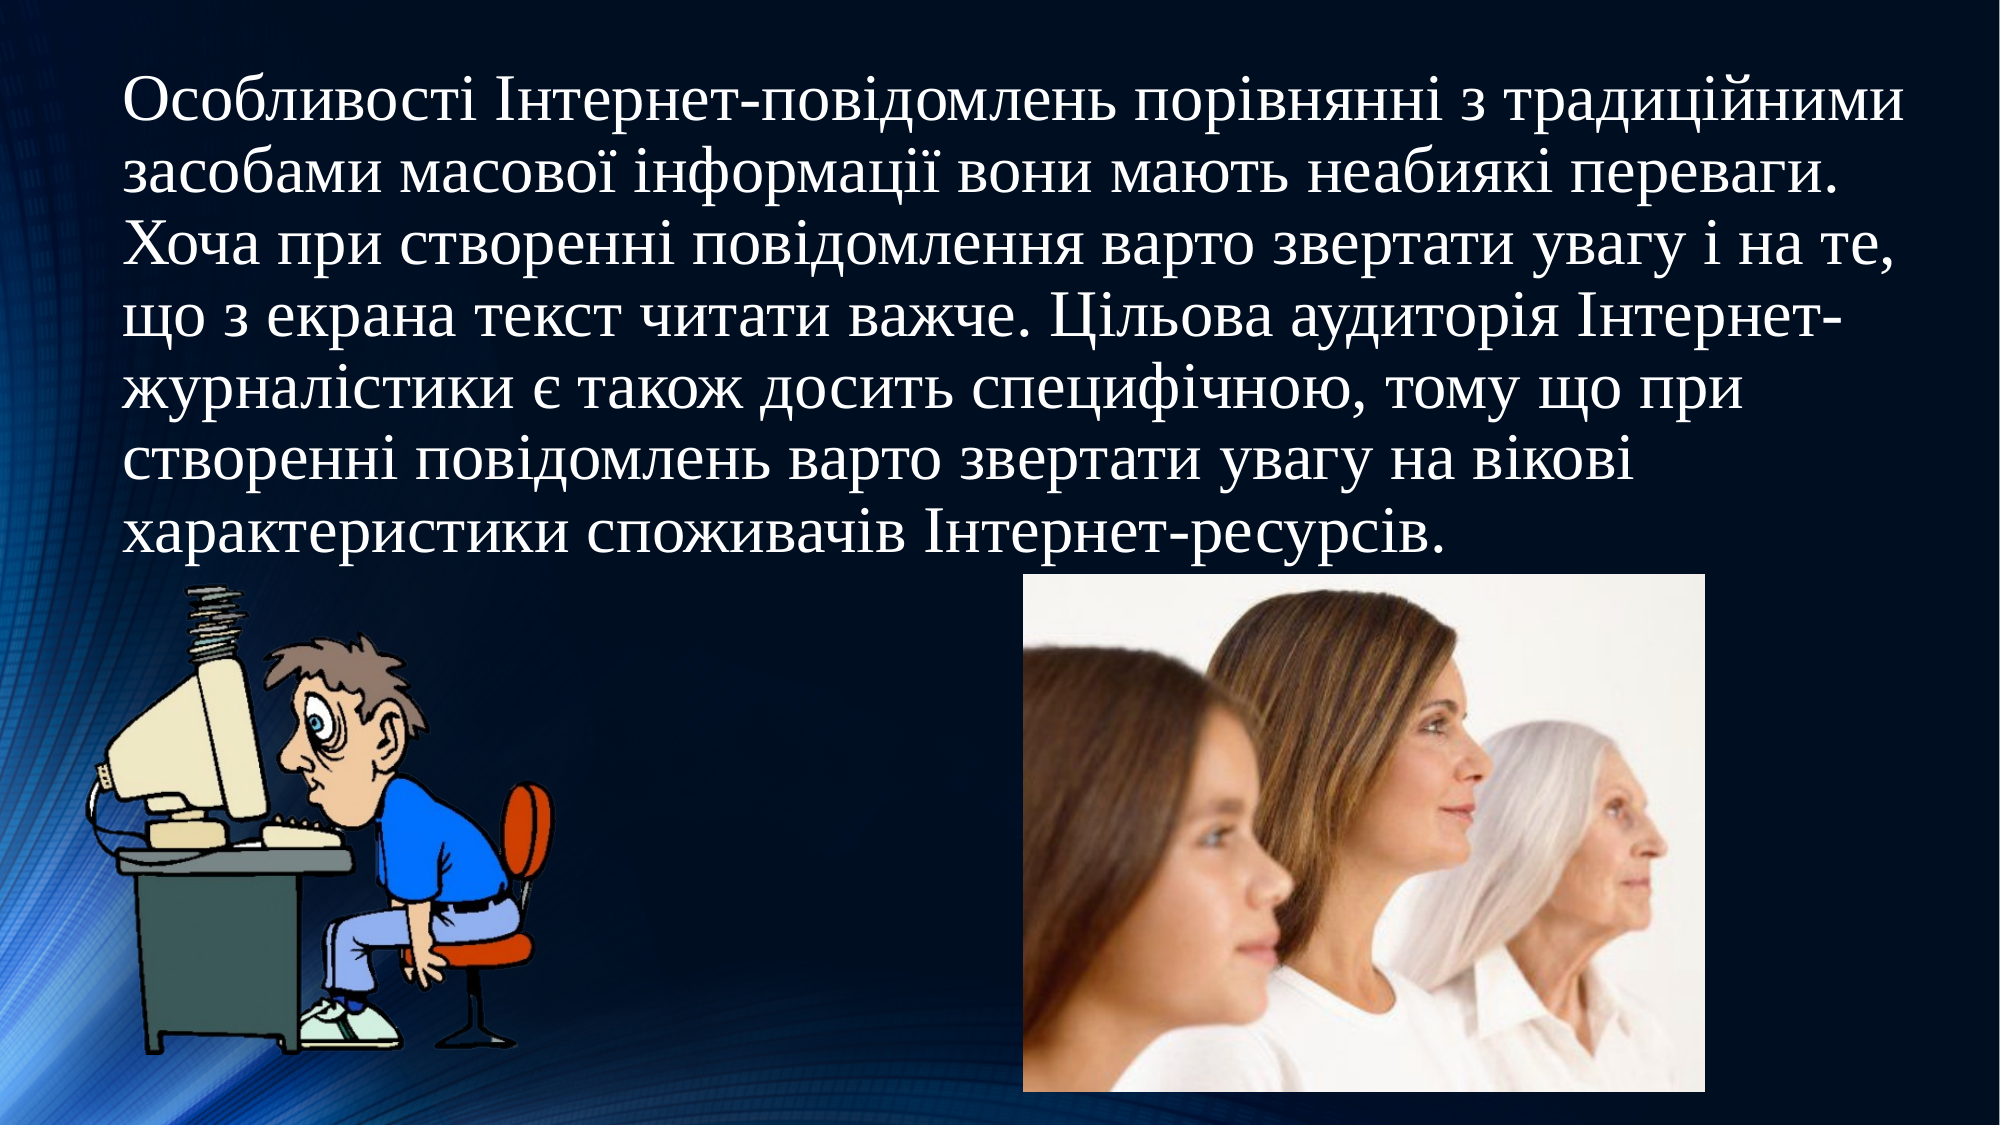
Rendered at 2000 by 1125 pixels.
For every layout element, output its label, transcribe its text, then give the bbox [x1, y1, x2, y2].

picture [0, 0, 2000, 1125]
list Особливості Інтернет-повідомлень порівнянні з традиційними засобами масової інформації вони мають неабиякі переваги. Хоча при створенні повідомлення варто звертати увагу і на те, що з екрана текст читати важче. Цільова аудиторія Інтернет-журналістики є також досить специфічною, тому що при створенні повідомлень варто звертати увагу на вікові характеристики споживачів Інтернет-ресурсів. [107, 55, 1927, 930]
